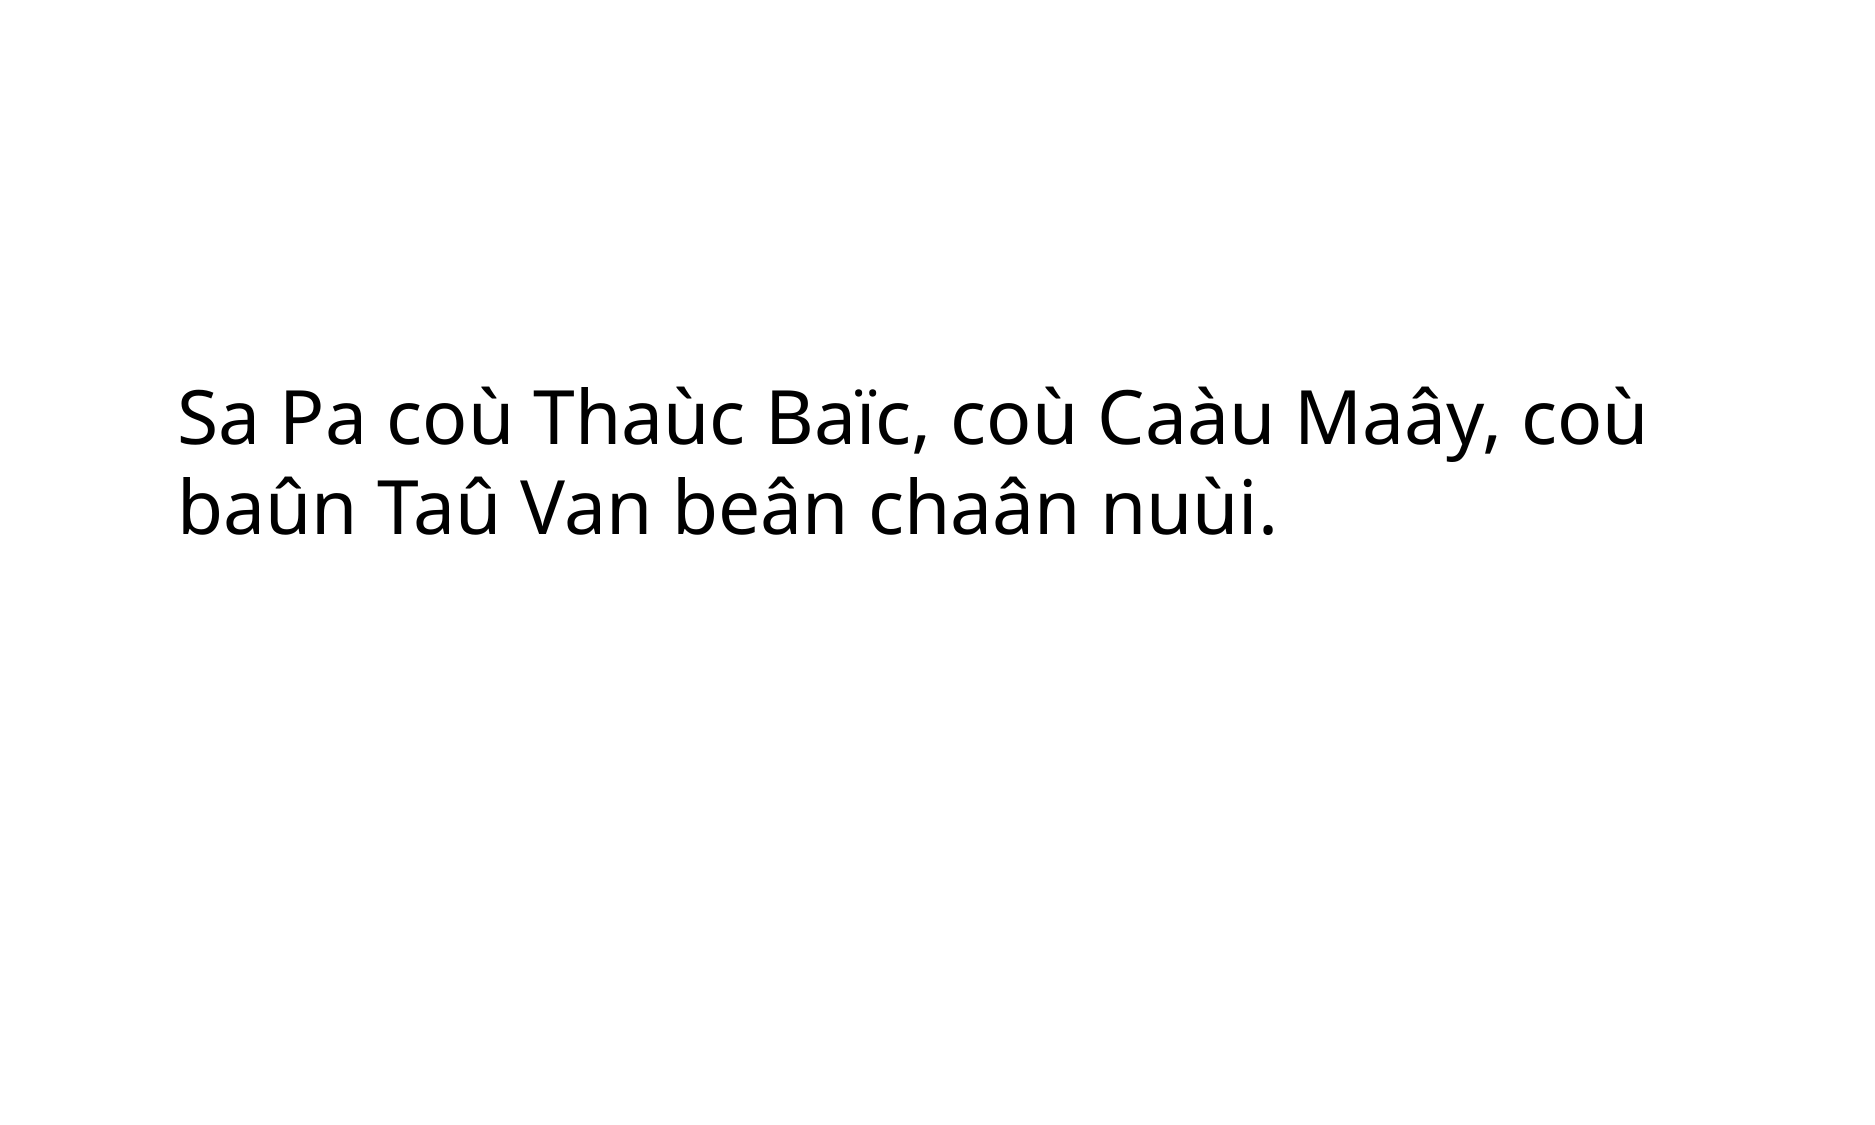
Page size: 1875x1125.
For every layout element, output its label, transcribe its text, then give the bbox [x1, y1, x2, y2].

text_box Sa Pa coù Thaùc Baïc, coù Caàu Maây, coù baûn Taû Van beân chaân nuùi. [162, 362, 1782, 558]
